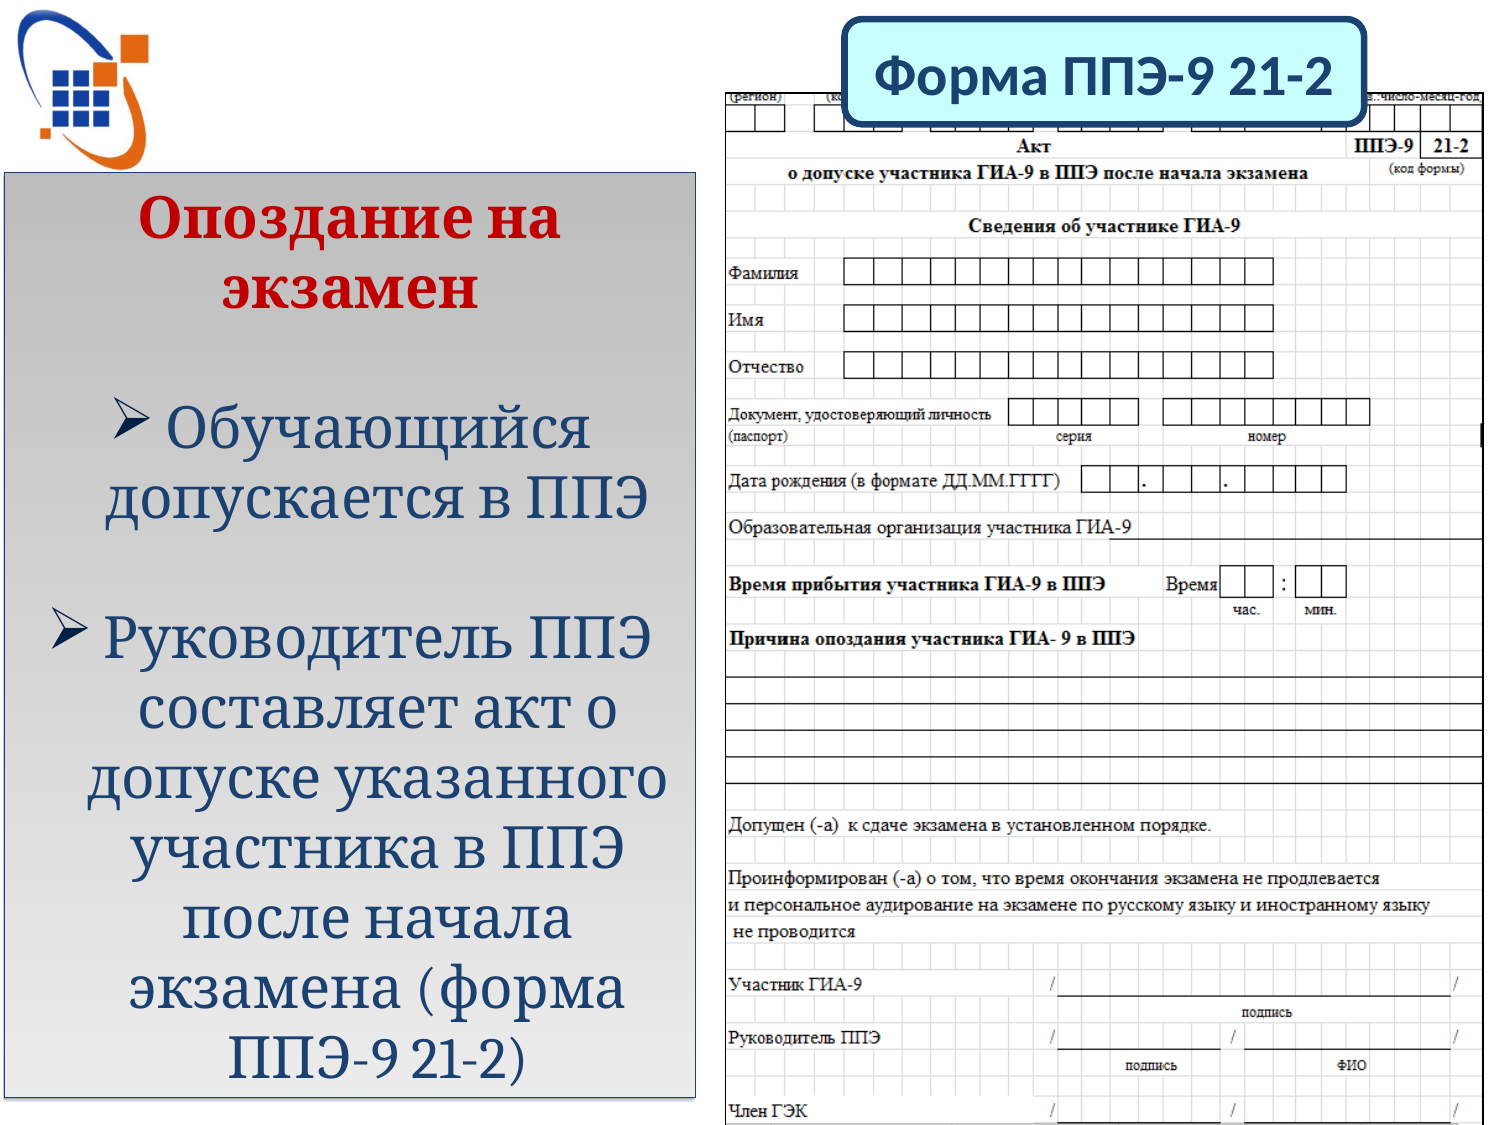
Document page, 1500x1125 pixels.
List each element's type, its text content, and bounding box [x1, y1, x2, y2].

text_box Форма ППЭ-9 21-2 [841, 15, 1368, 91]
picture [17, 16, 159, 172]
text_box Опоздание на экзамен Обучающийся допускается в ППЭ Руководитель ППЭ составляет акт о допуске указанного участника в ППЭ после начала экзамена (форма ППЭ-9 21-2) [4, 172, 696, 1098]
picture [725, 93, 1483, 1125]
